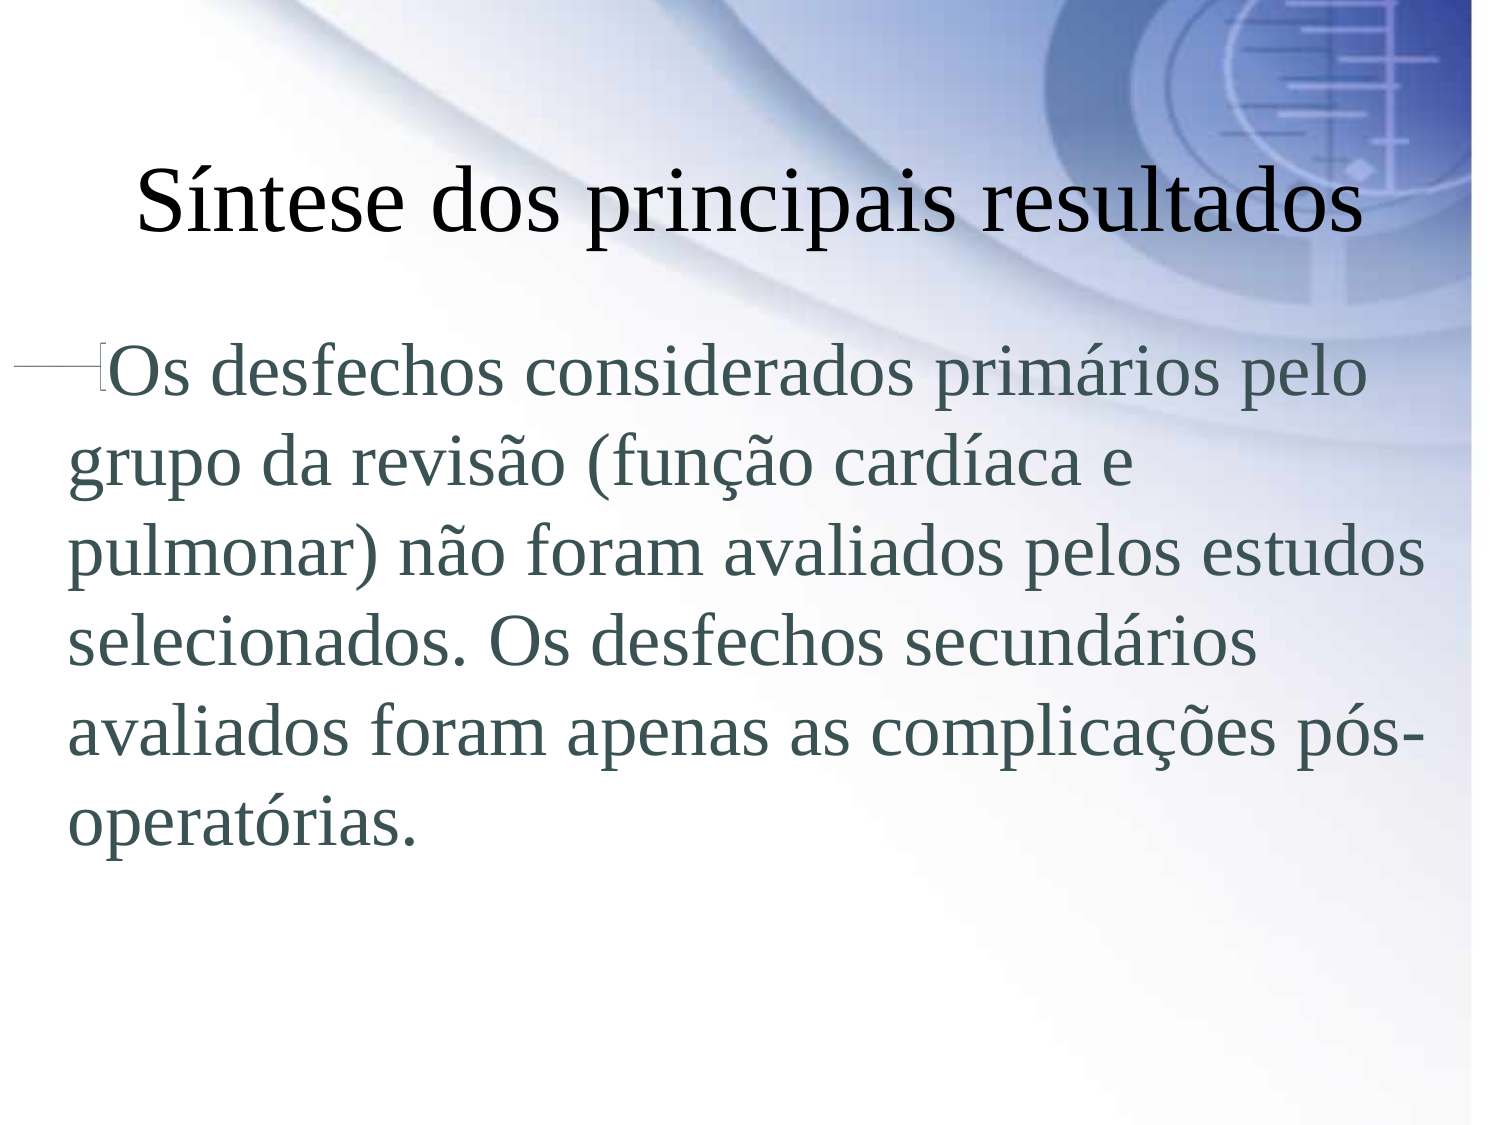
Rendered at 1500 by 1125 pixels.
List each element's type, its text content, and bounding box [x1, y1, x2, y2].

list Os desfechos considerados primários pelo grupo da revisão (função cardíaca e pulmonar) não foram avaliados pelos estudos selecionados. Os desfechos secundários avaliados foram apenas as complicações pós-operatórias. [11, 320, 1440, 1039]
title Síntese dos principais resultados [112, 99, 1388, 288]
picture [0, 0, 1500, 1125]
